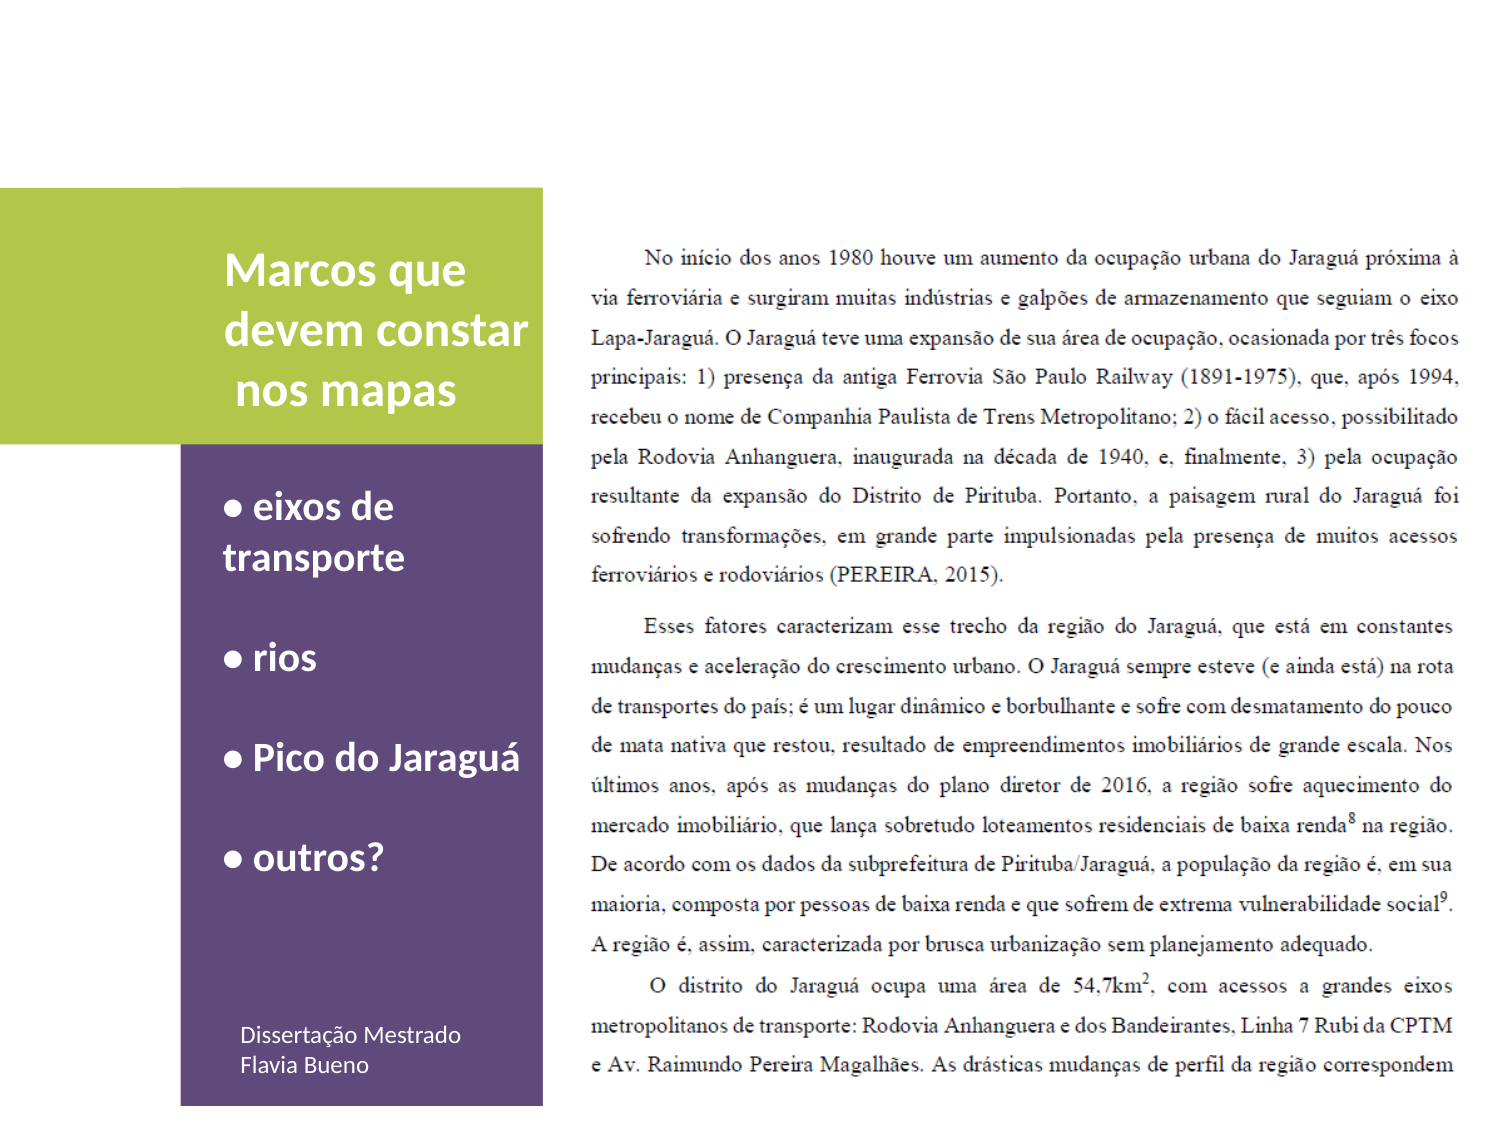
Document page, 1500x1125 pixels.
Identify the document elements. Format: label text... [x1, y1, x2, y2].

text_box Marcos que devem constar nos mapas [208, 229, 537, 424]
text_box [0, 186, 543, 446]
text_box Dissertação Mestrado Flavia Bueno [225, 1011, 477, 1086]
picture [542, 187, 1500, 1125]
text_box [178, 446, 537, 1108]
text_box • eixos de transporte • rios • Pico do Jaraguá • outros? [207, 471, 537, 887]
